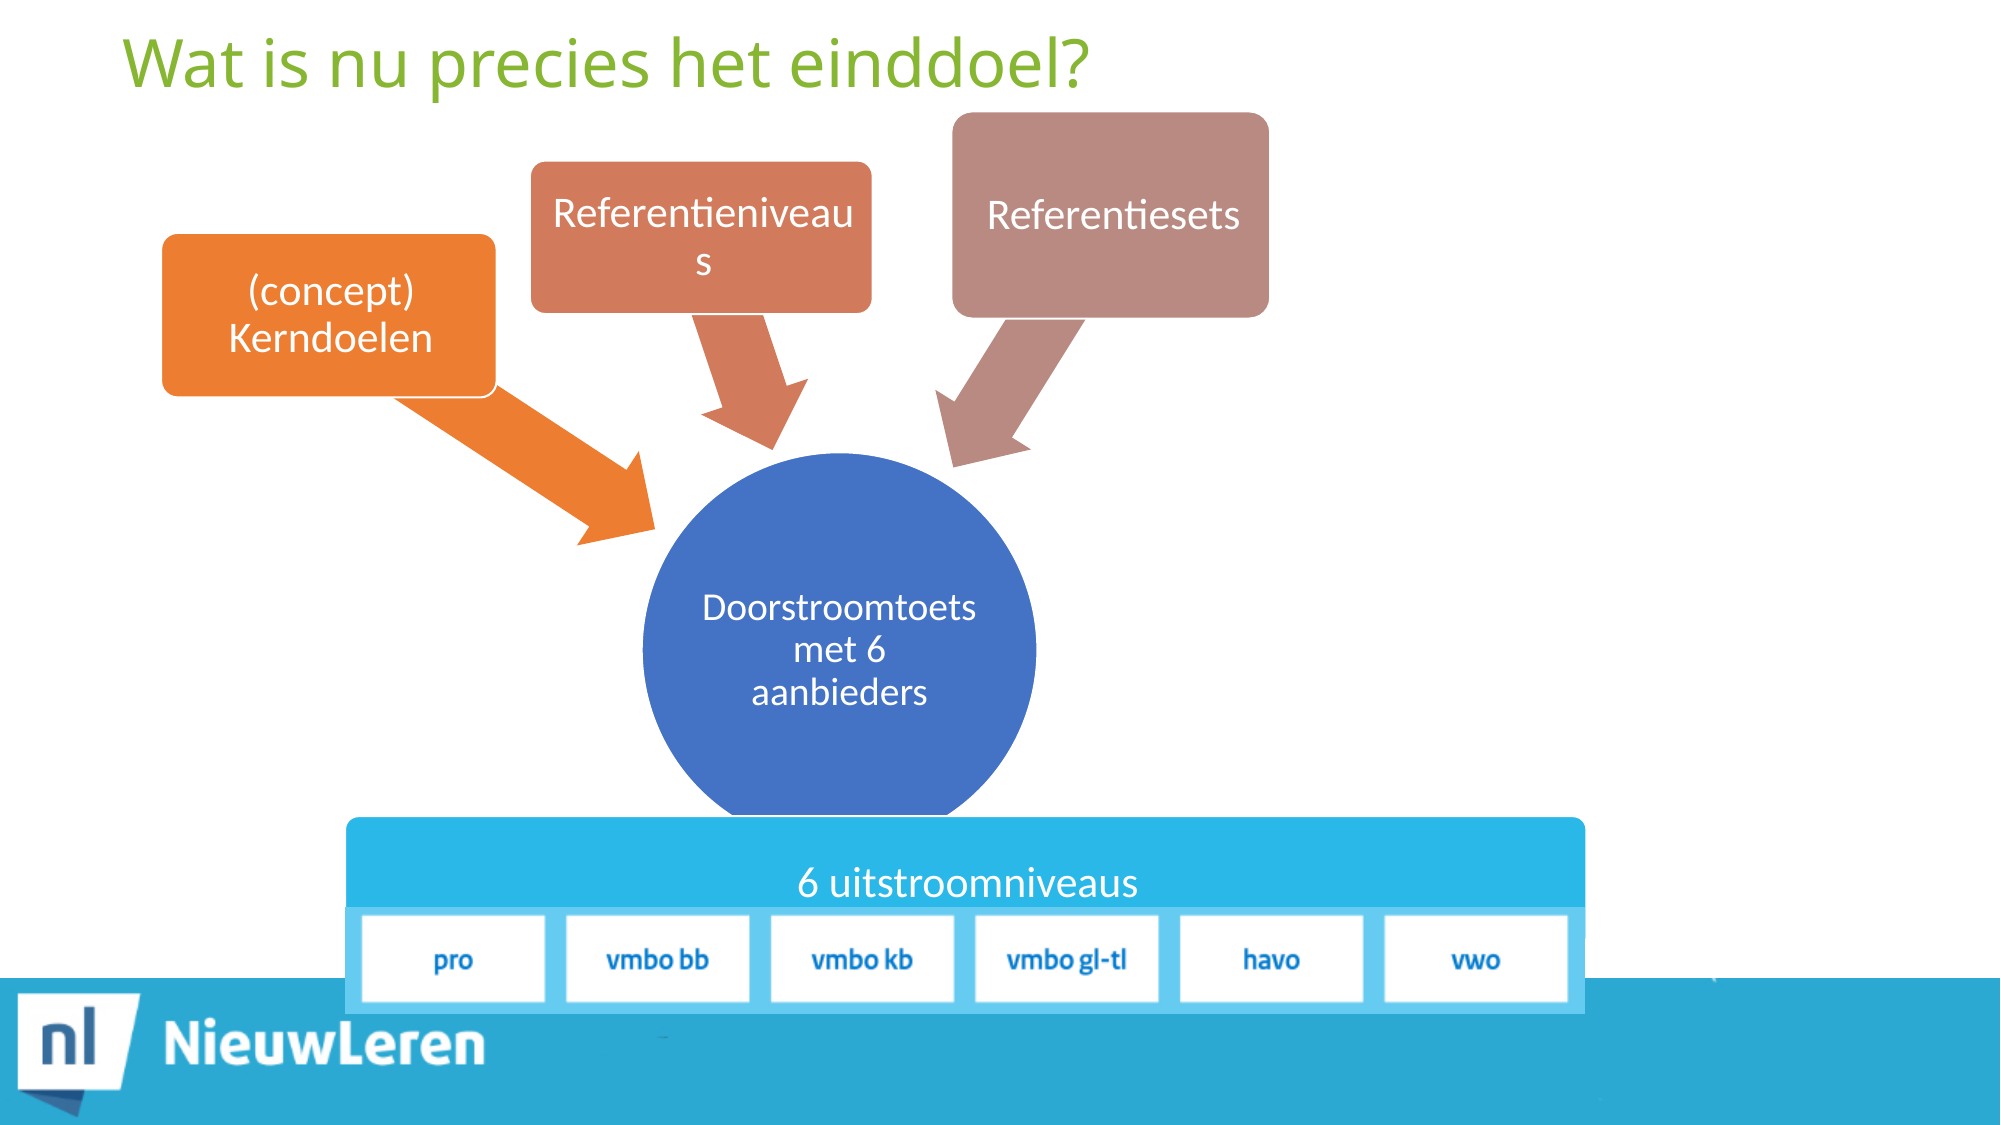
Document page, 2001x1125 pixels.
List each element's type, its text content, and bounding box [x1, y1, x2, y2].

picture [0, 907, 2000, 1125]
title Wat is nu precies het einddoel? [107, 97, 1833, 188]
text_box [344, 111, 1811, 951]
